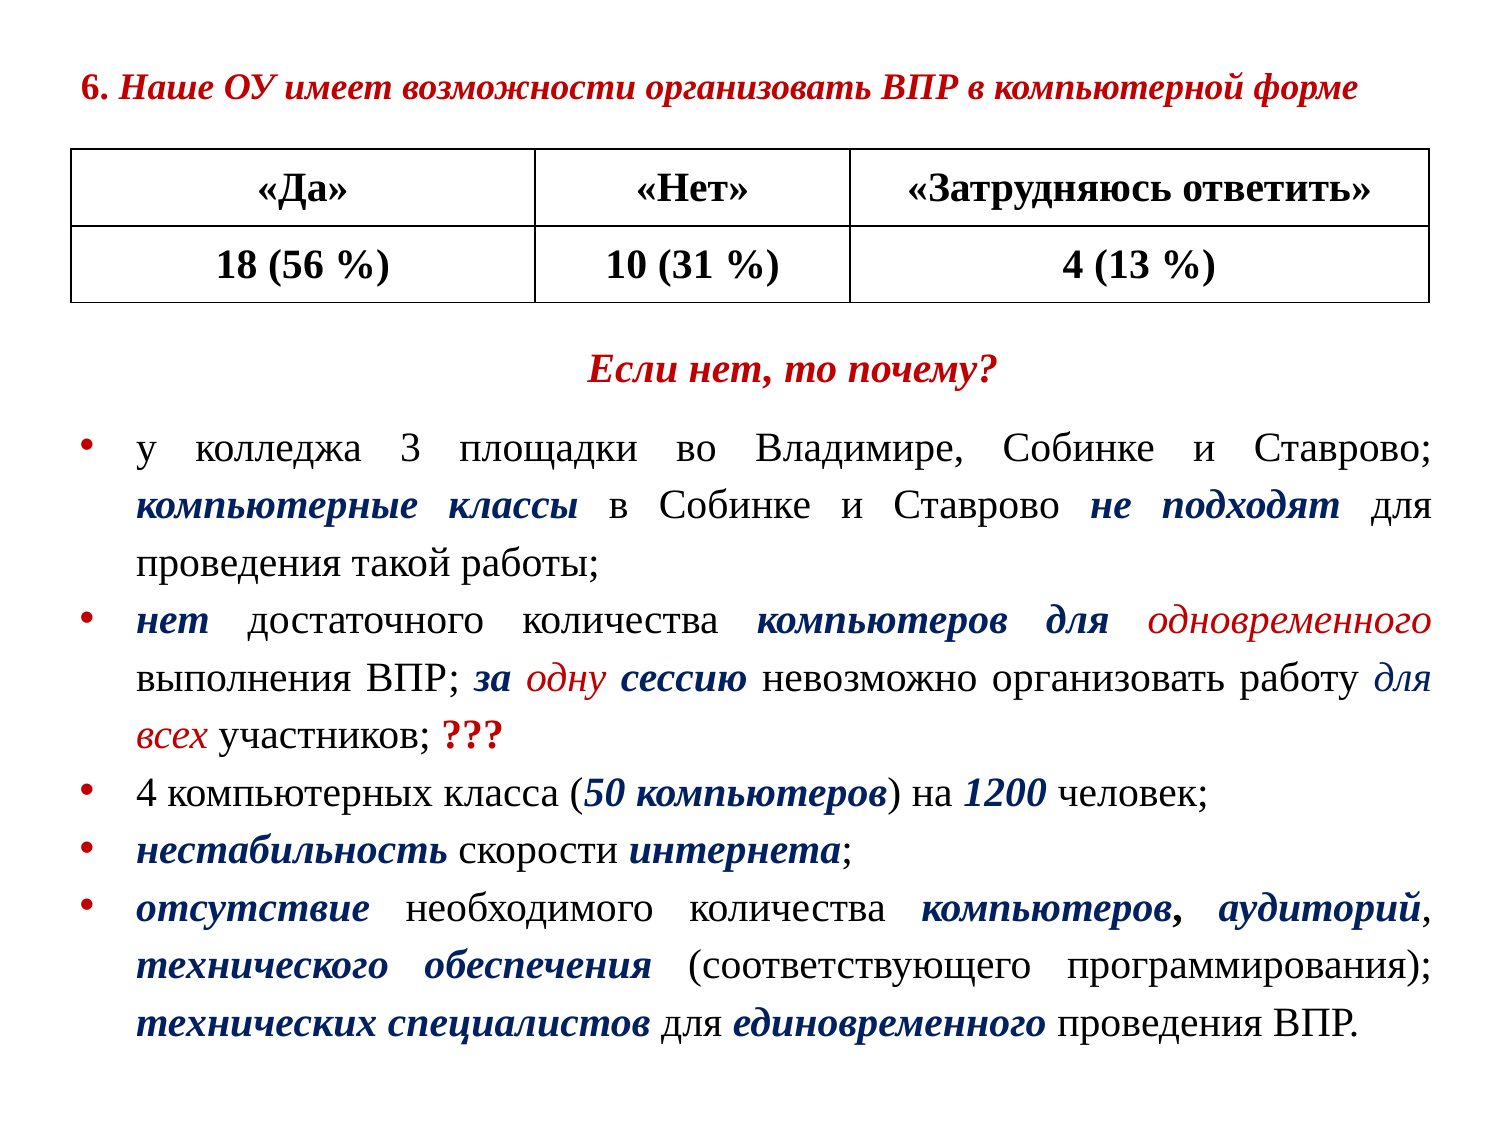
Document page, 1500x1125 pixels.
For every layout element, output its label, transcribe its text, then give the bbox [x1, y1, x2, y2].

table_cell 4 (13 %) [851, 227, 1428, 302]
table_header «Затрудняюсь ответить» [851, 150, 1428, 225]
text_box 6. Наше ОУ имеет возможности организовать ВПР в компьютерной форме [66, 54, 1437, 115]
table_header «Нет» [536, 150, 849, 225]
table_cell 10 (31 %) [536, 227, 849, 302]
table_header «Да» [72, 150, 534, 225]
table_cell 18 (56 %) [72, 227, 534, 302]
text_box Если нет, то почему? у колледжа 3 площадки во Владимире, Собинке и Ставрово; компьютерные классы в Собинке и Ставрово не подходят для проведения такой работы; нет достаточного количества компьютеров для одновременного выполнения ВПР; за одну сессию невозможно организовать работу для всех участников; ??? 4 компьютерных класса (50 компьютеров) на 1200 человек; нестабильность скорости интернета; отсутствие необходимого количества компьютеров, аудиторий, технического обеспечения (соответствующего программирования); технических специалистов для единовременного проведения ВПР. [64, 326, 1447, 1053]
